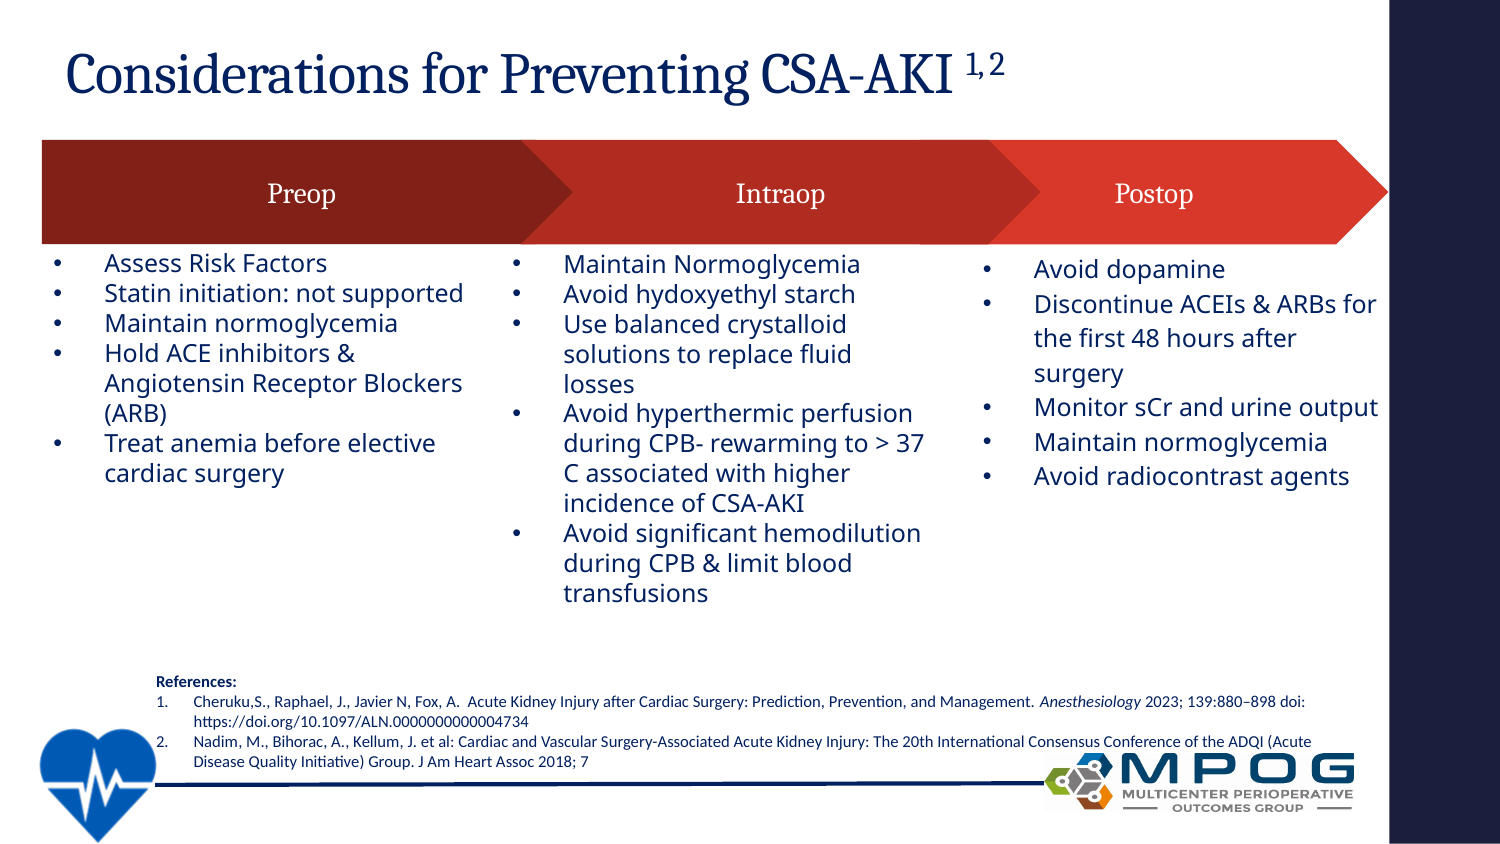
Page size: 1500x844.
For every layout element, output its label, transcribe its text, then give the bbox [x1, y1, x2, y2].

text_box References: Cheruku,S., Raphael, J., Javier N, Fox, A. Acute Kidney Injury after Cardiac Surgery: Prediction, Prevention, and Management. Anesthesiology 2023; 139:880–898 doi: https://doi.org/10.1097/ALN.0000000000004734 Nadim, M., Bihorac, A., Kellum, J. et al: Cardiac and Vascular Surgery-Associated Acute Kidney Injury: The 20th International Consensus Conference of the ADQI (Acute Disease Quality Initiative) Group. J Am Heart Assoc 2018; 7 [141, 663, 1359, 779]
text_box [14, 139, 1041, 696]
picture [1044, 779, 1354, 812]
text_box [1044, 139, 1395, 645]
picture [14, 696, 182, 844]
title Considerations for Preventing CSA-AKI 1, 2 [55, 16, 1406, 112]
